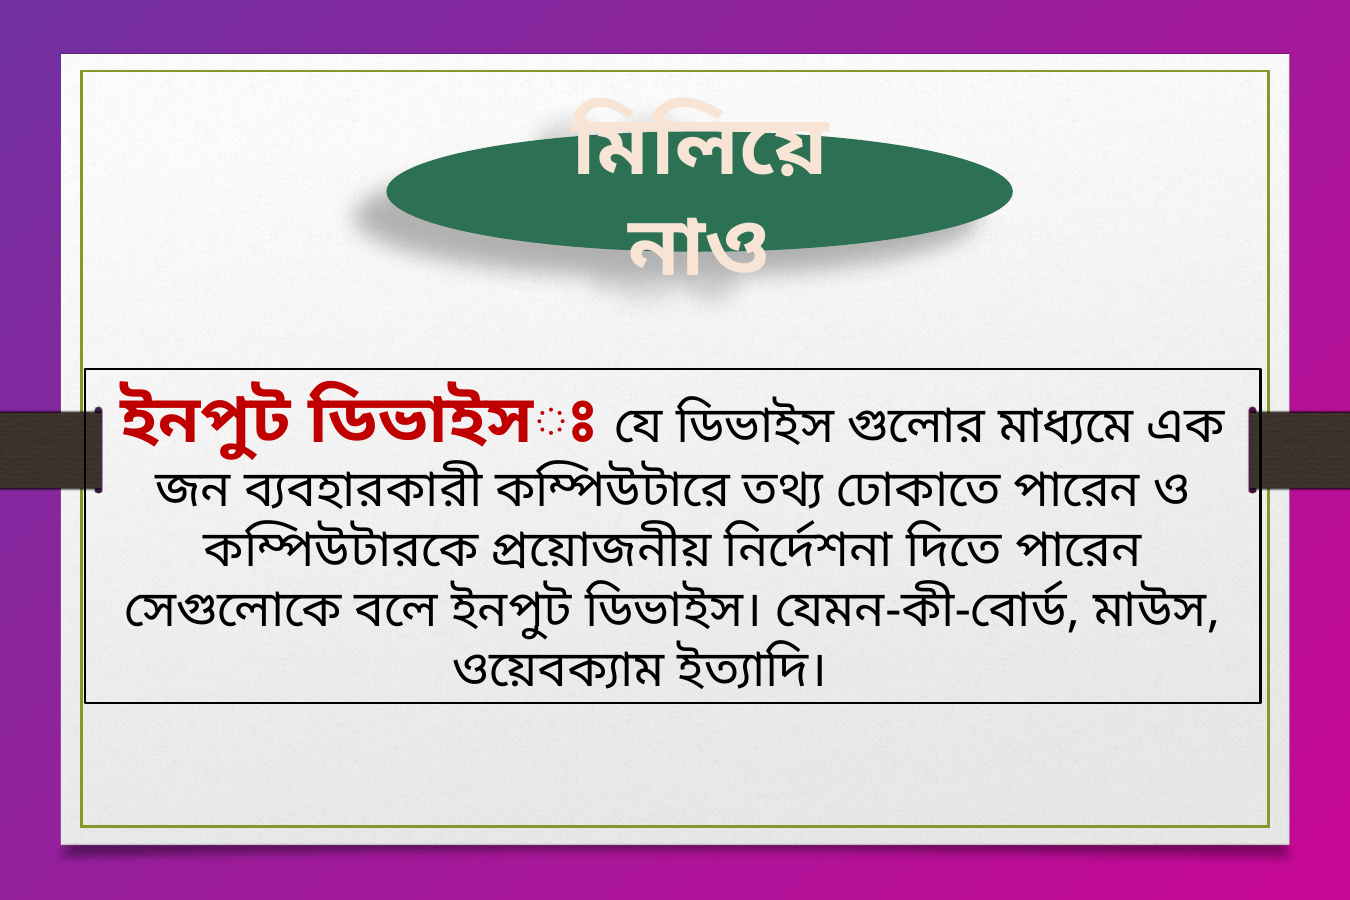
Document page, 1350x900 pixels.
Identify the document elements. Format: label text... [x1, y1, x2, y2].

text_box ইনপুট ডিভাইসঃ যে ডিভাইস গুলোর মাধ্যমে এক জন ব্যবহারকারী কম্পিউটারে তথ্য ঢোকাতে পারেন ও কম্পিউটারকে প্রয়োজনীয় নির্দেশনা দিতে পারেন সেগুলোকে বলে ইনপুট ডিভাইস। যেমন-কী-বোর্ড, মাউস, ওয়েবক্যাম ইত্যাদি। [84, 368, 1261, 704]
text_box মিলিয়ে নাও [385, 130, 1015, 254]
picture [0, 0, 1350, 900]
